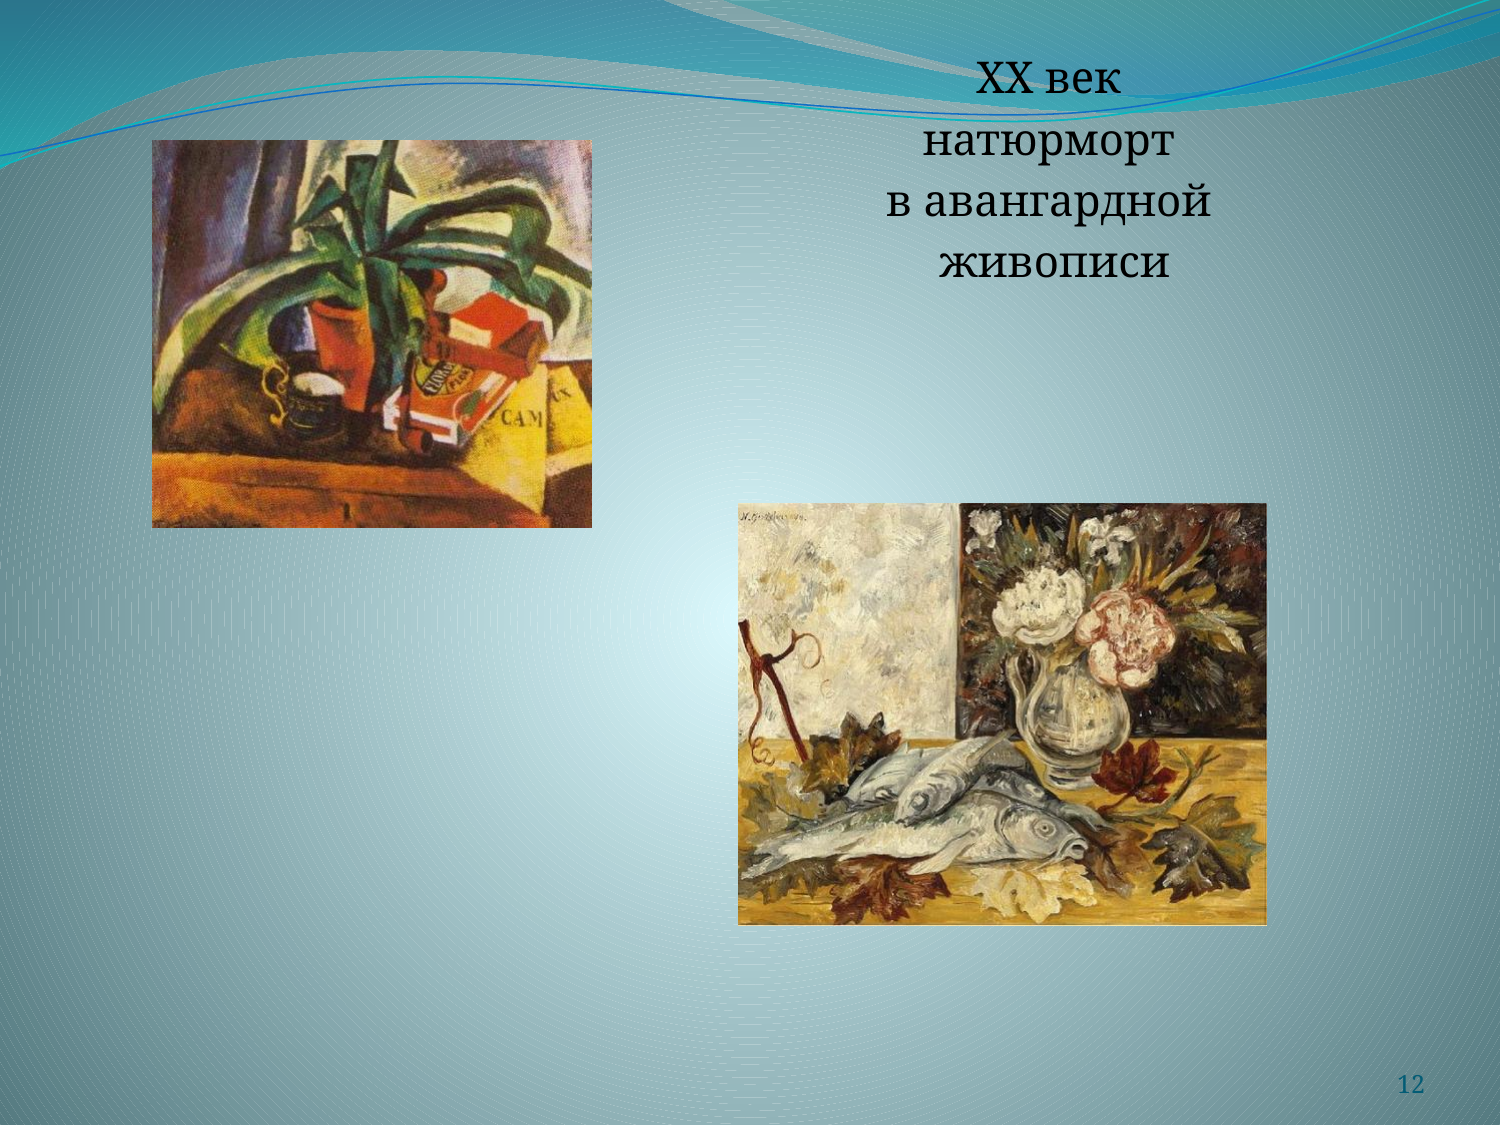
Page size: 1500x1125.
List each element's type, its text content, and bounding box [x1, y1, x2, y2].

slide_number 12 [1299, 1042, 1425, 1103]
list XХ век натюрморт в авангардной живописи [597, 42, 1500, 296]
picture [737, 503, 1267, 926]
picture [152, 140, 592, 528]
